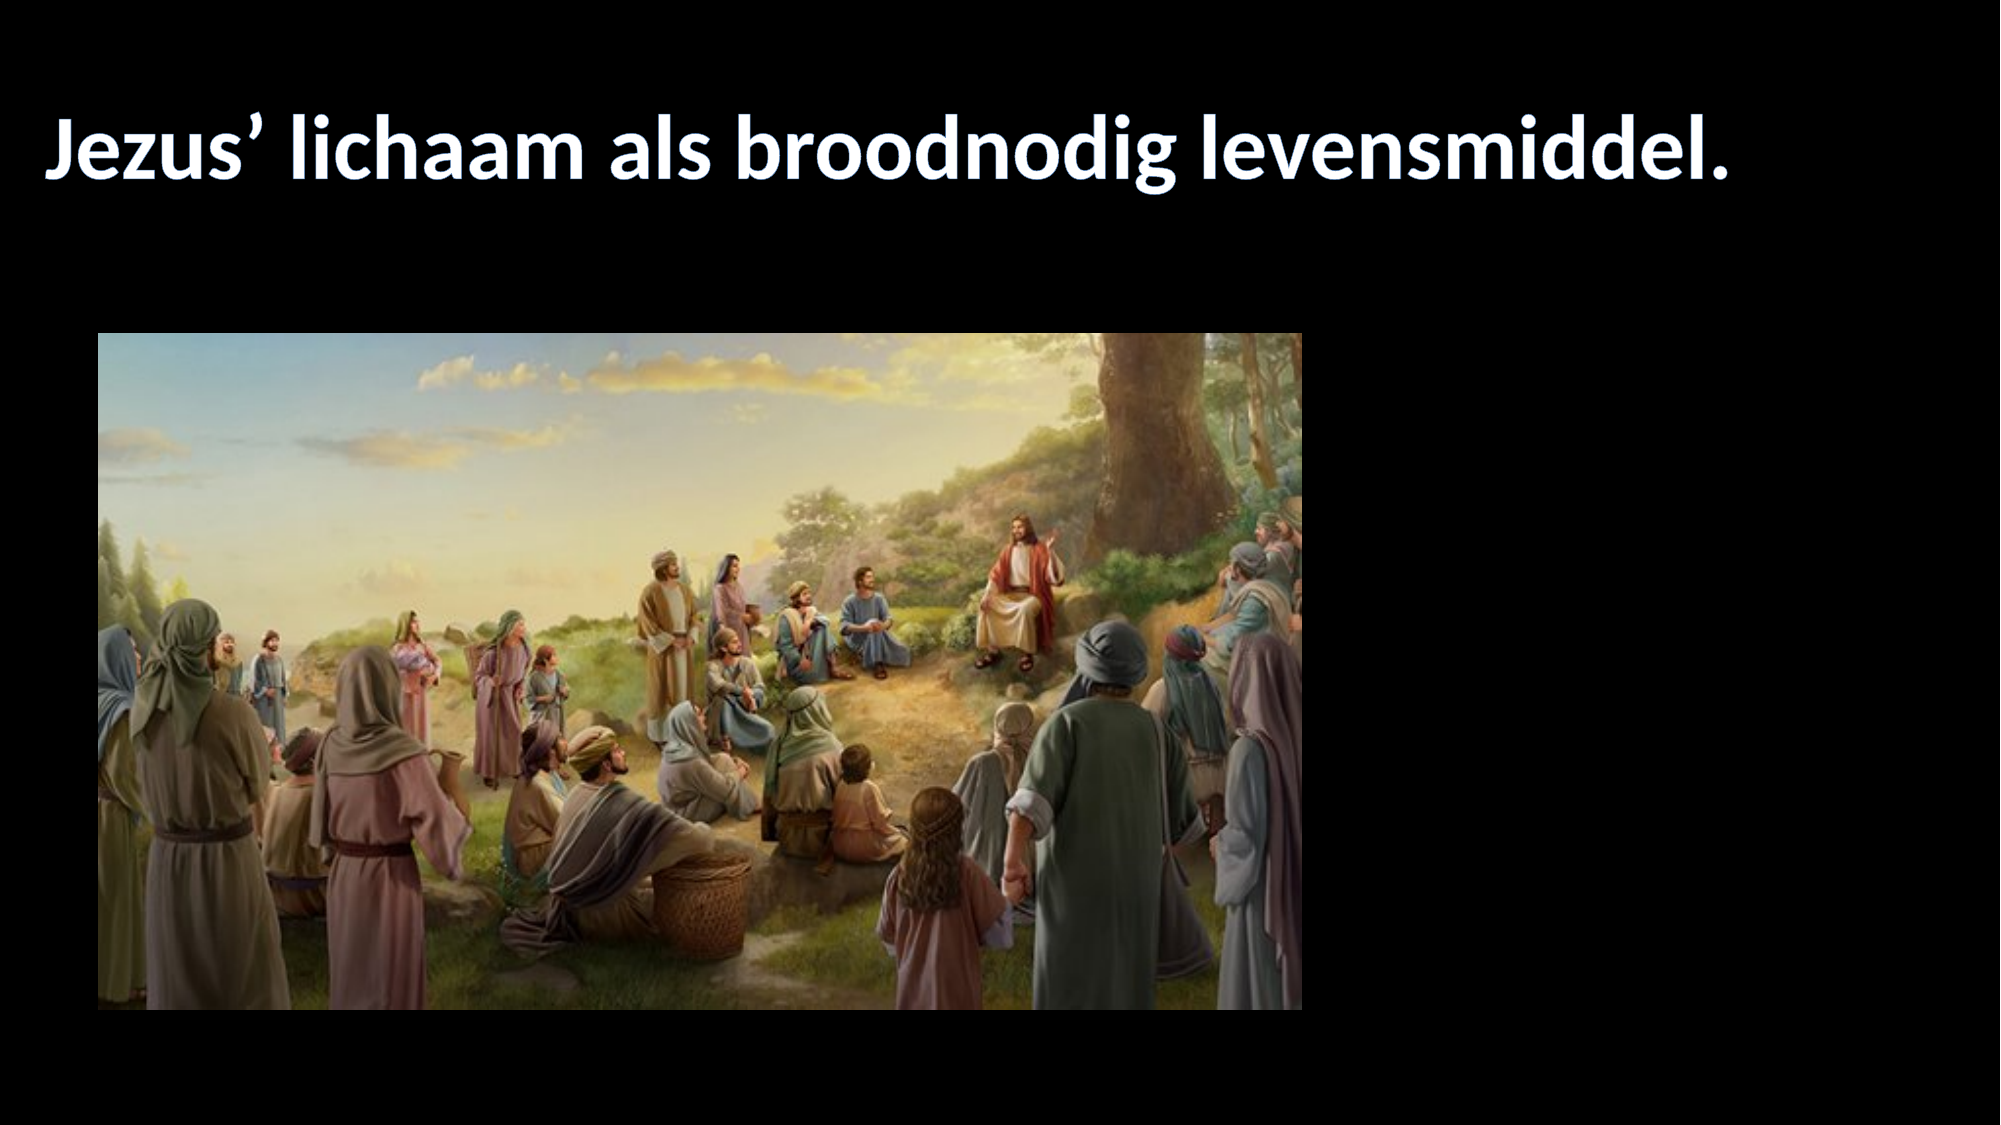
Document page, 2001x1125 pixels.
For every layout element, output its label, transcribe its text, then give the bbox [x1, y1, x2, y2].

title Jezus’ lichaam als broodnodig levensmiddel. [29, 59, 2000, 239]
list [98, 333, 1302, 1010]
